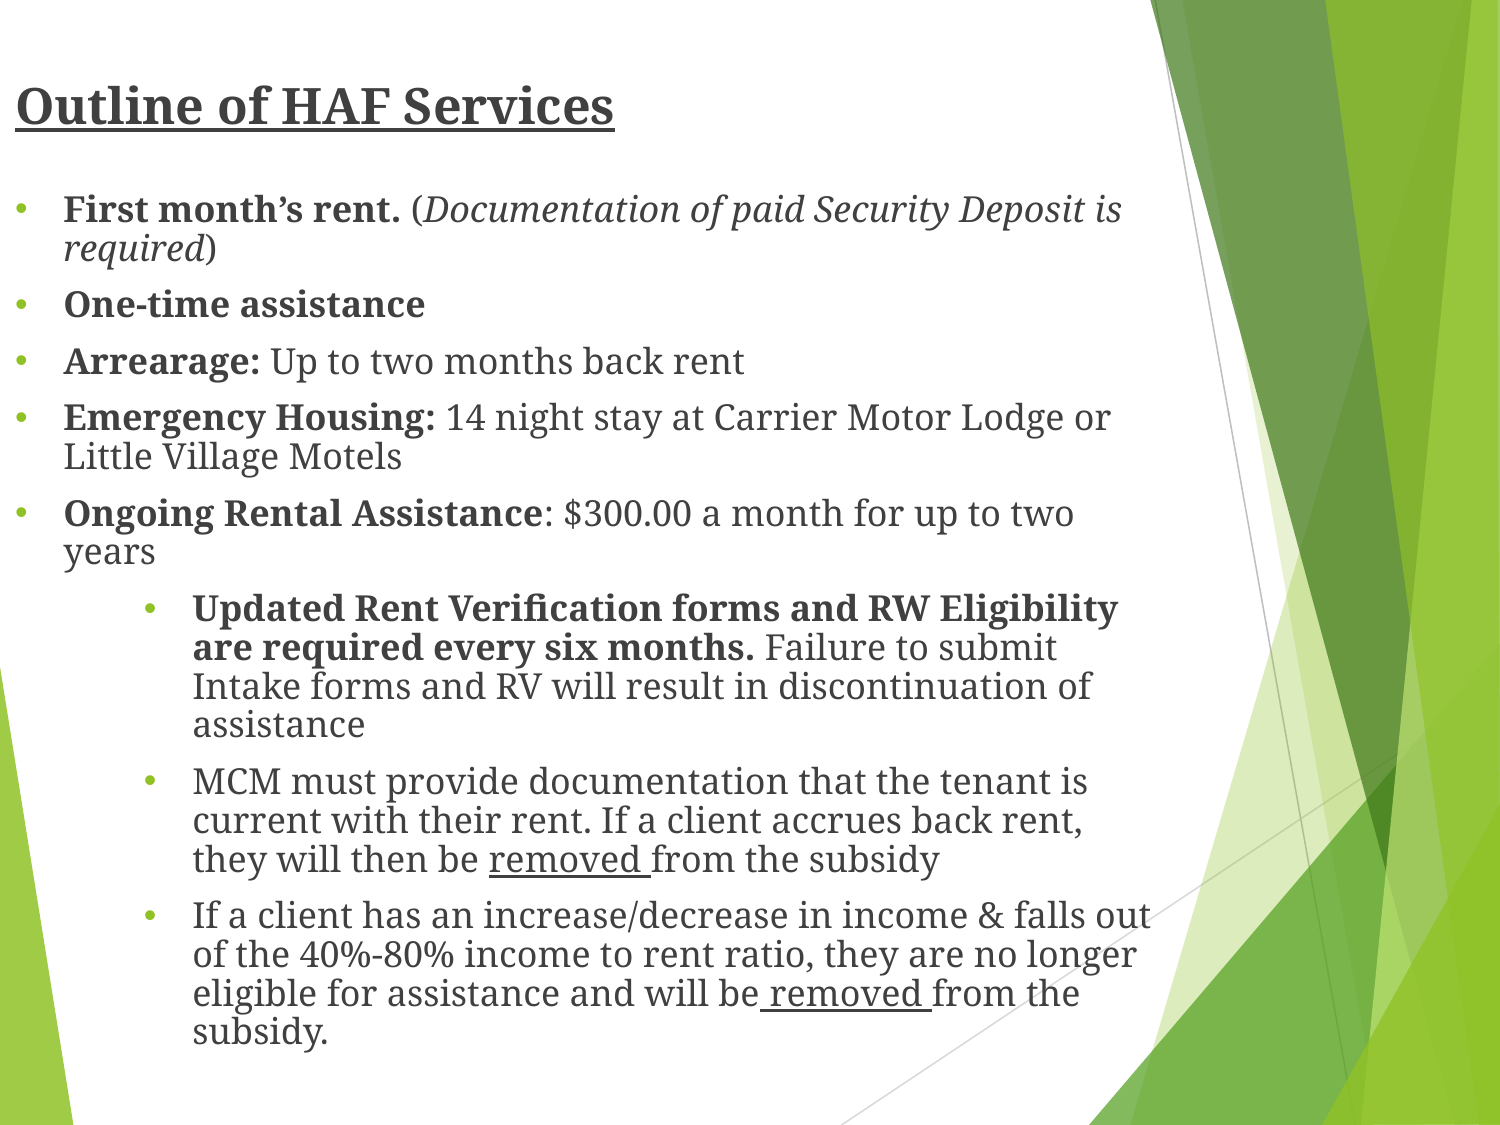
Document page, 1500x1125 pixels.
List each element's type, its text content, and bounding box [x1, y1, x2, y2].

list Outline of HAF Services First month’s rent. (Documentation of paid Security Deposit is required) One-time assistance Arrearage: Up to two months back rent Emergency Housing: 14 night stay at Carrier Motor Lodge or Little Village Motels Ongoing Rental Assistance: $300.00 a month for up to two years Updated Rent Verification forms and RW Eligibility are required every six months. Failure to submit Intake forms and RV will result in discontinuation of assistance MCM must provide documentation that the tenant is current with their rent. If a client accrues back rent, they will then be removed from the subsidy If a client has an increase/decrease in income & falls out of the 40%-80% income to rent ratio, they are no longer eligible for assistance and will be removed from the subsidy. [0, 73, 1171, 1070]
text_box 16 [1057, 991, 1142, 1051]
